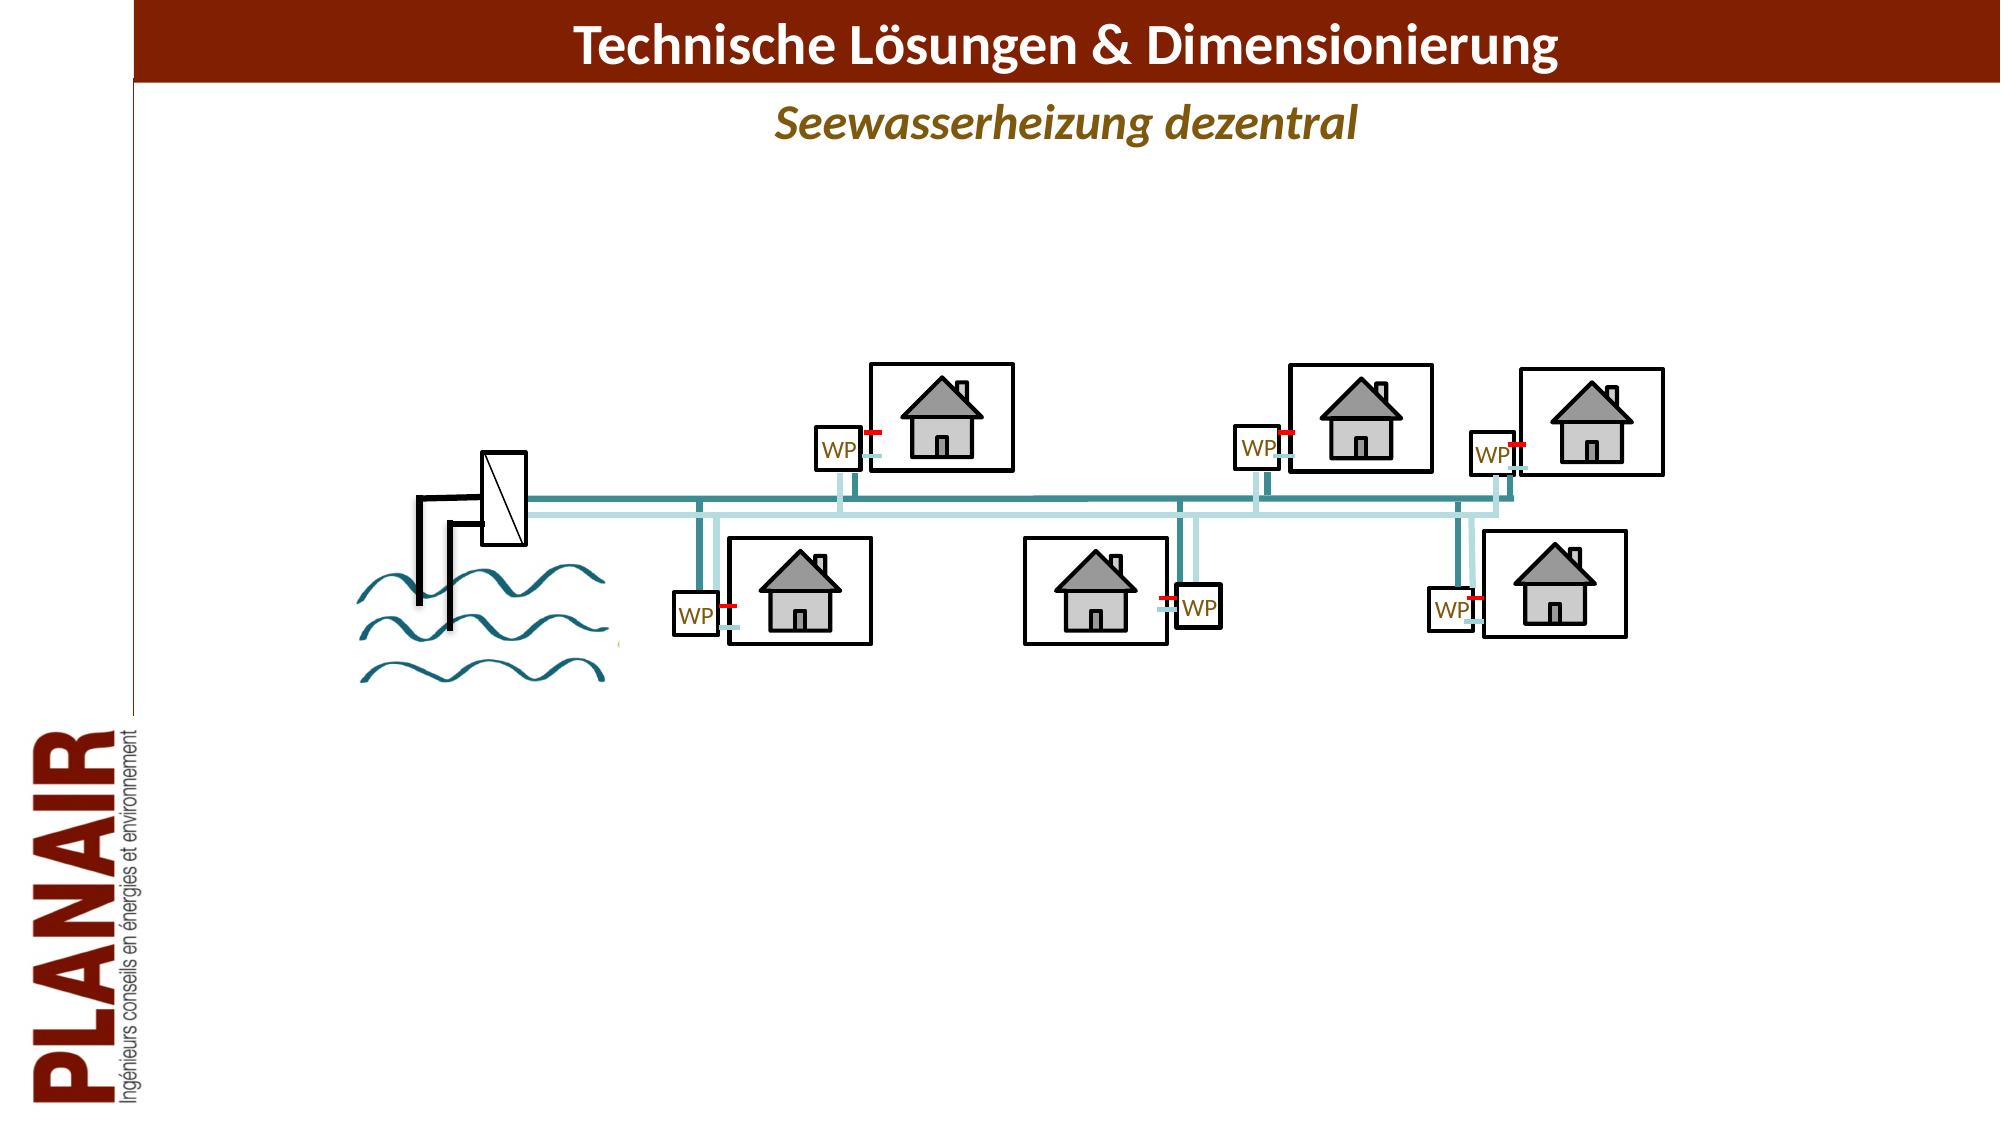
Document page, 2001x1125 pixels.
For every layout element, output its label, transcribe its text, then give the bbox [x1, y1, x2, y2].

text_box [1482, 529, 1628, 639]
text_box [869, 362, 1015, 473]
text_box WP [1226, 423, 1315, 469]
text_box WP [1167, 583, 1256, 629]
text_box [727, 536, 873, 646]
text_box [483, 452, 525, 548]
text_box [1288, 363, 1434, 474]
title Technische Lösungen & Dimensionierung [133, 0, 2000, 82]
text_box WP [663, 592, 752, 638]
text_box WP [1419, 586, 1508, 631]
text_box [1519, 367, 1665, 477]
text_box WP [1460, 430, 1549, 476]
text_box [1023, 536, 1169, 646]
text_box WP [807, 426, 895, 471]
picture [348, 557, 620, 706]
picture [12, 719, 157, 1118]
list Seewasserheizung dezentral [133, 82, 2000, 149]
